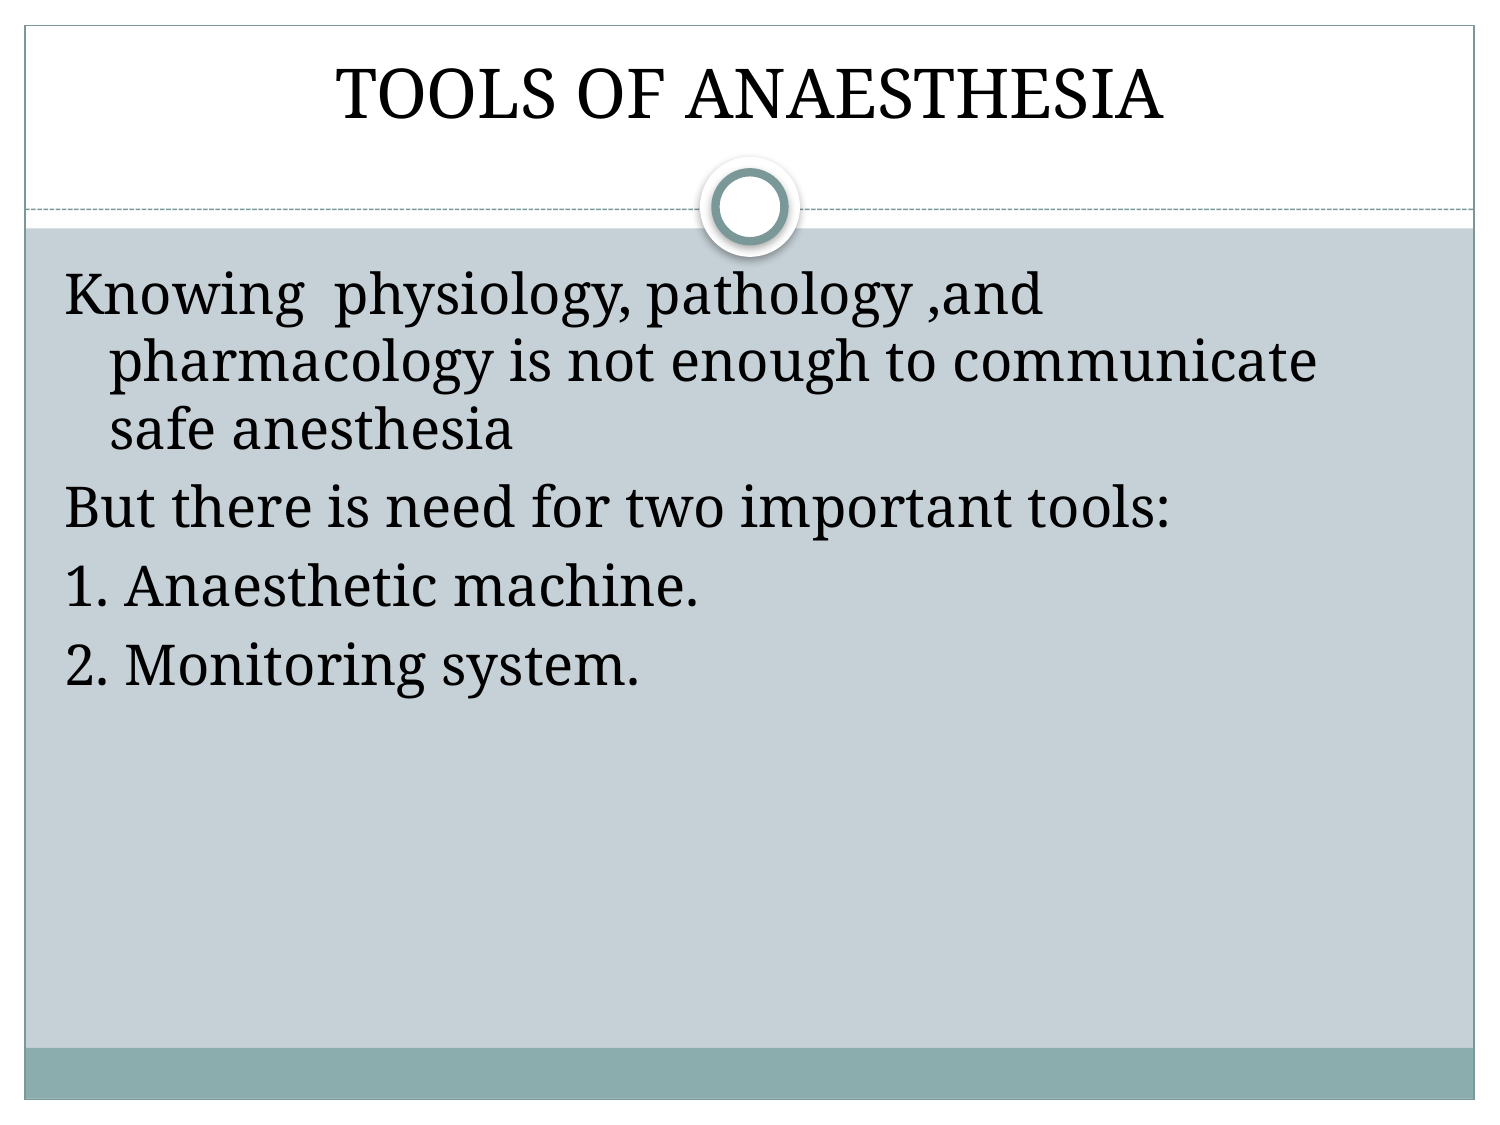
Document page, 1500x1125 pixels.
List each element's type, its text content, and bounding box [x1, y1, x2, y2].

list Knowing physiology, pathology ,and pharmacology is not enough to communicate safe anesthesia But there is need for two important tools: 1. Anaesthetic machine. 2. Monitoring system. [49, 250, 1445, 1001]
title TOOLS OF ANAESTHESIA [75, 0, 1425, 140]
